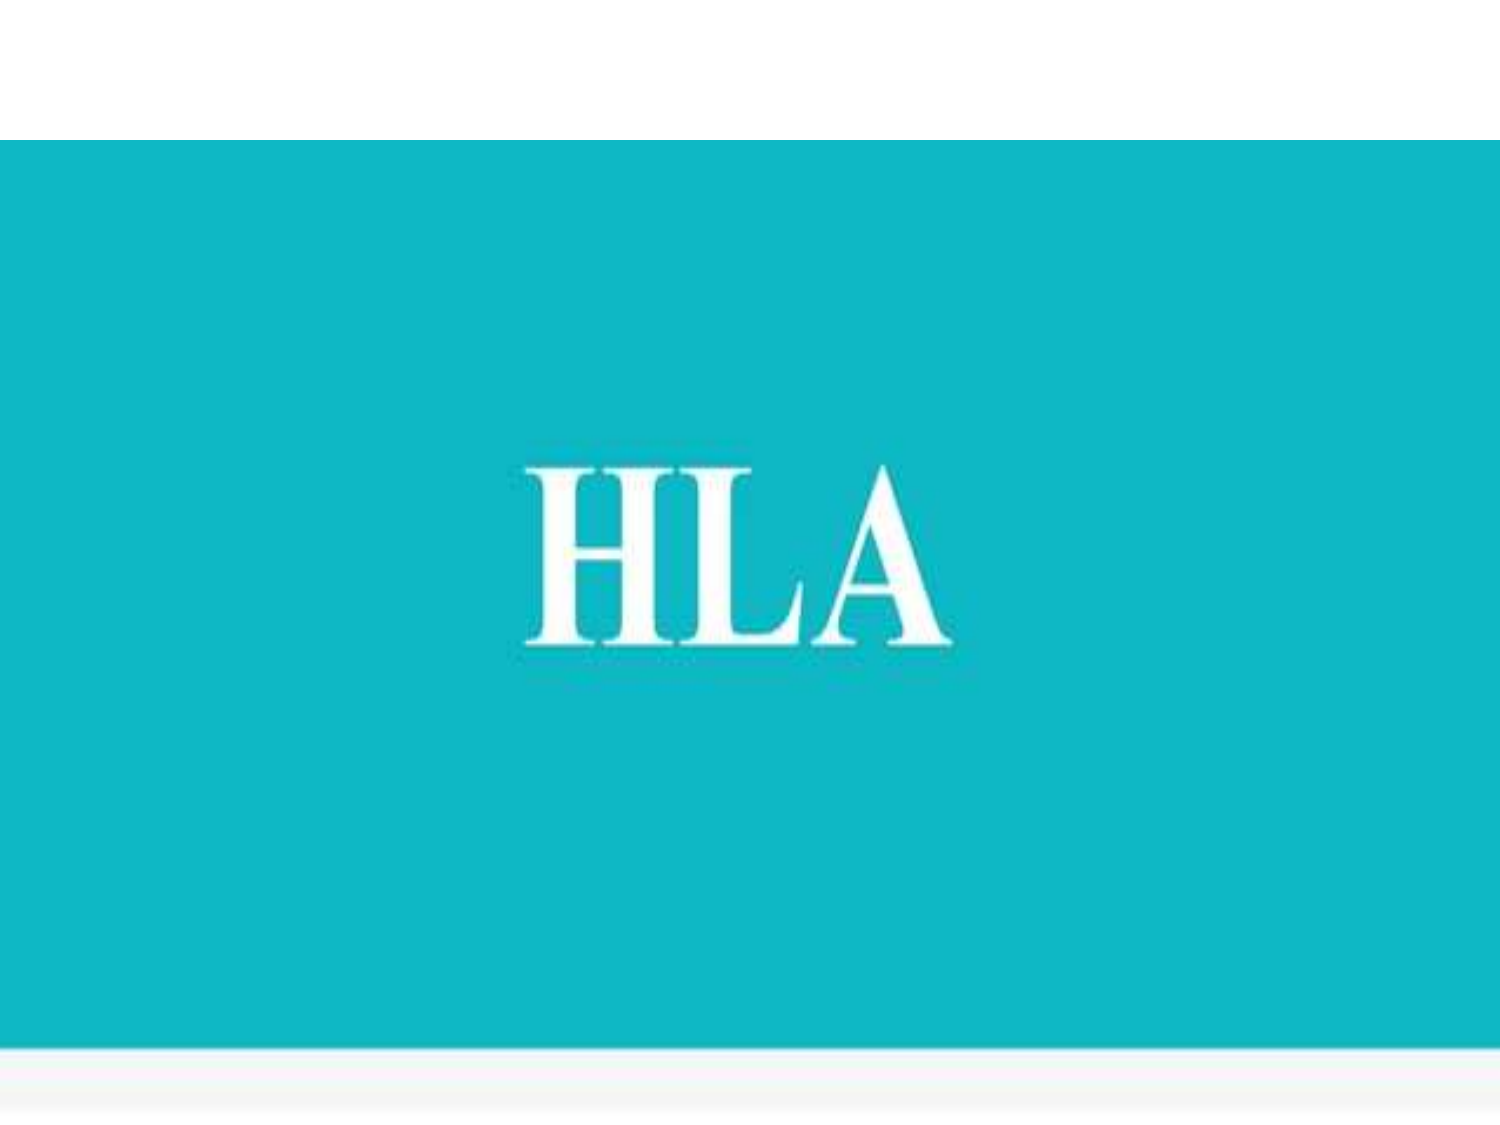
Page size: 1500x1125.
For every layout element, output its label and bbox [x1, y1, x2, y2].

picture [0, 139, 1500, 1125]
